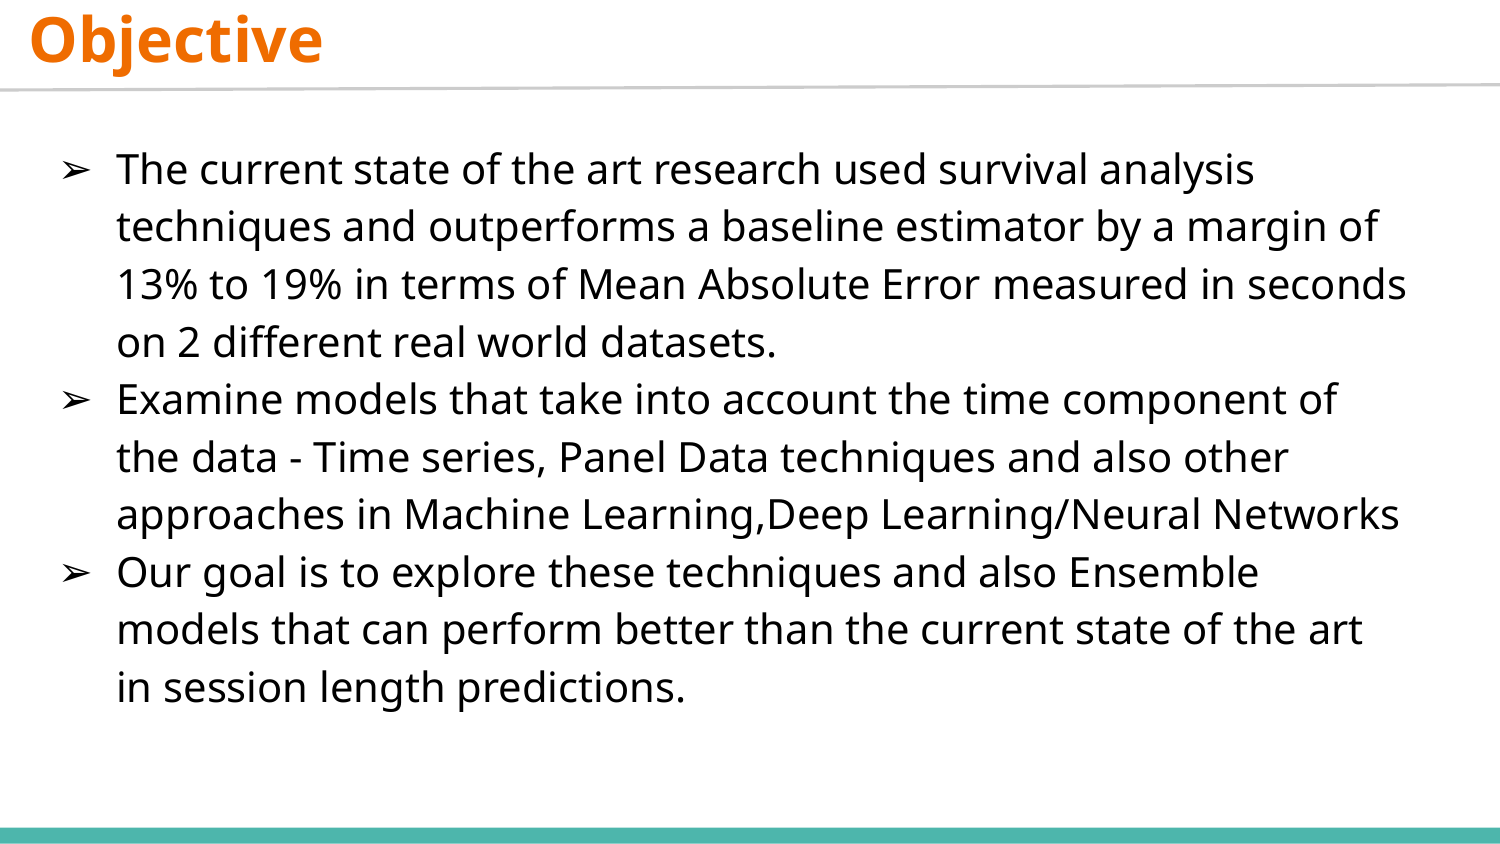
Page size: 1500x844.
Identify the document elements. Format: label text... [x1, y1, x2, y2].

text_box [0, 84, 1500, 91]
title Objective [13, 0, 1412, 83]
list The current state of the art research used survival analysis techniques and outperforms a baseline estimator by a margin of 13% to 19% in terms of Mean Absolute Error measured in seconds on 2 different real world datasets. Examine models that take into account the time component of the data - Time series, Panel Data techniques and also other approaches in Machine Learning,Deep Learning/Neural Networks Our goal is to explore these techniques and also Ensemble models that can perform better than the current state of the art in session length predictions. [26, 120, 1424, 742]
